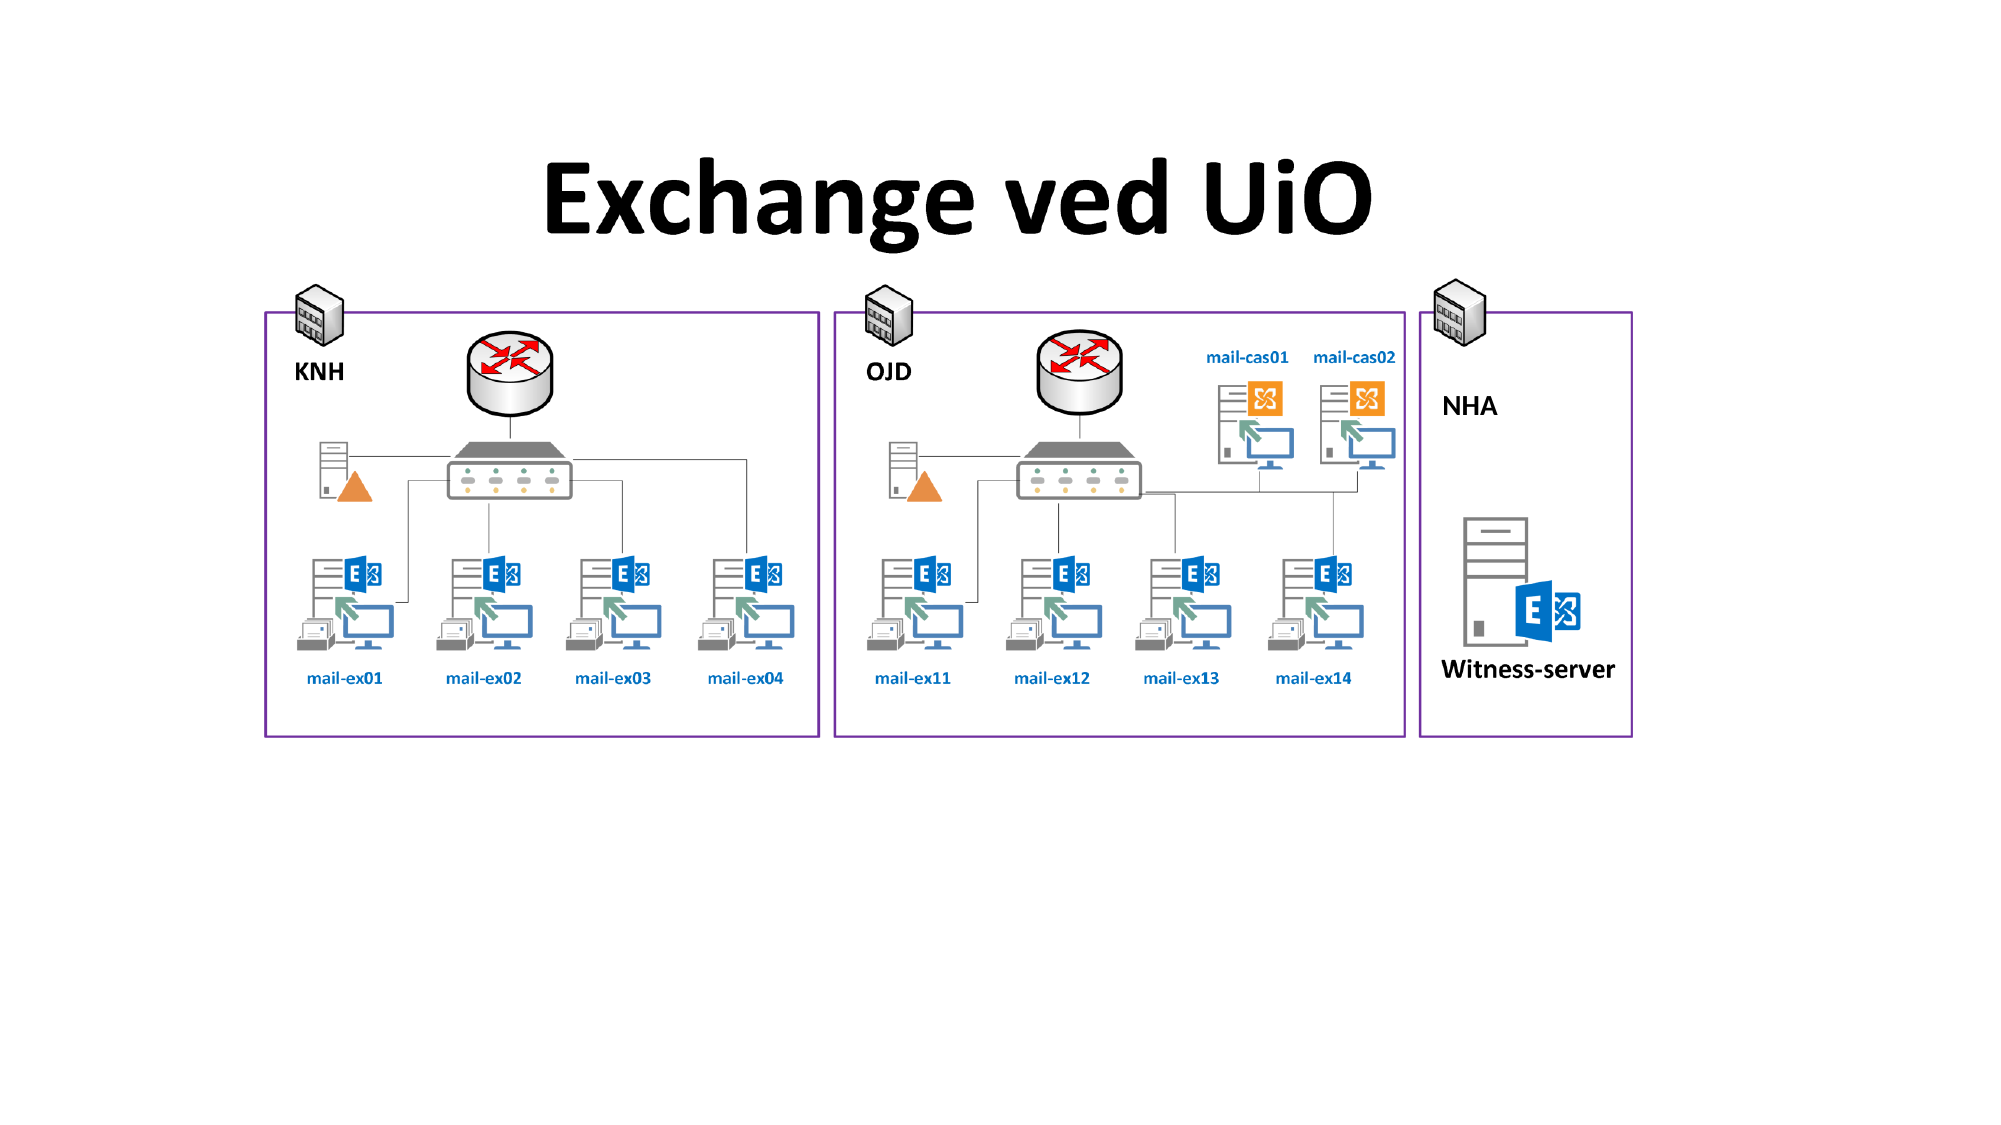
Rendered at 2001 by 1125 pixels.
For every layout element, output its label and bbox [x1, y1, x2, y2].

picture [264, 115, 1633, 739]
